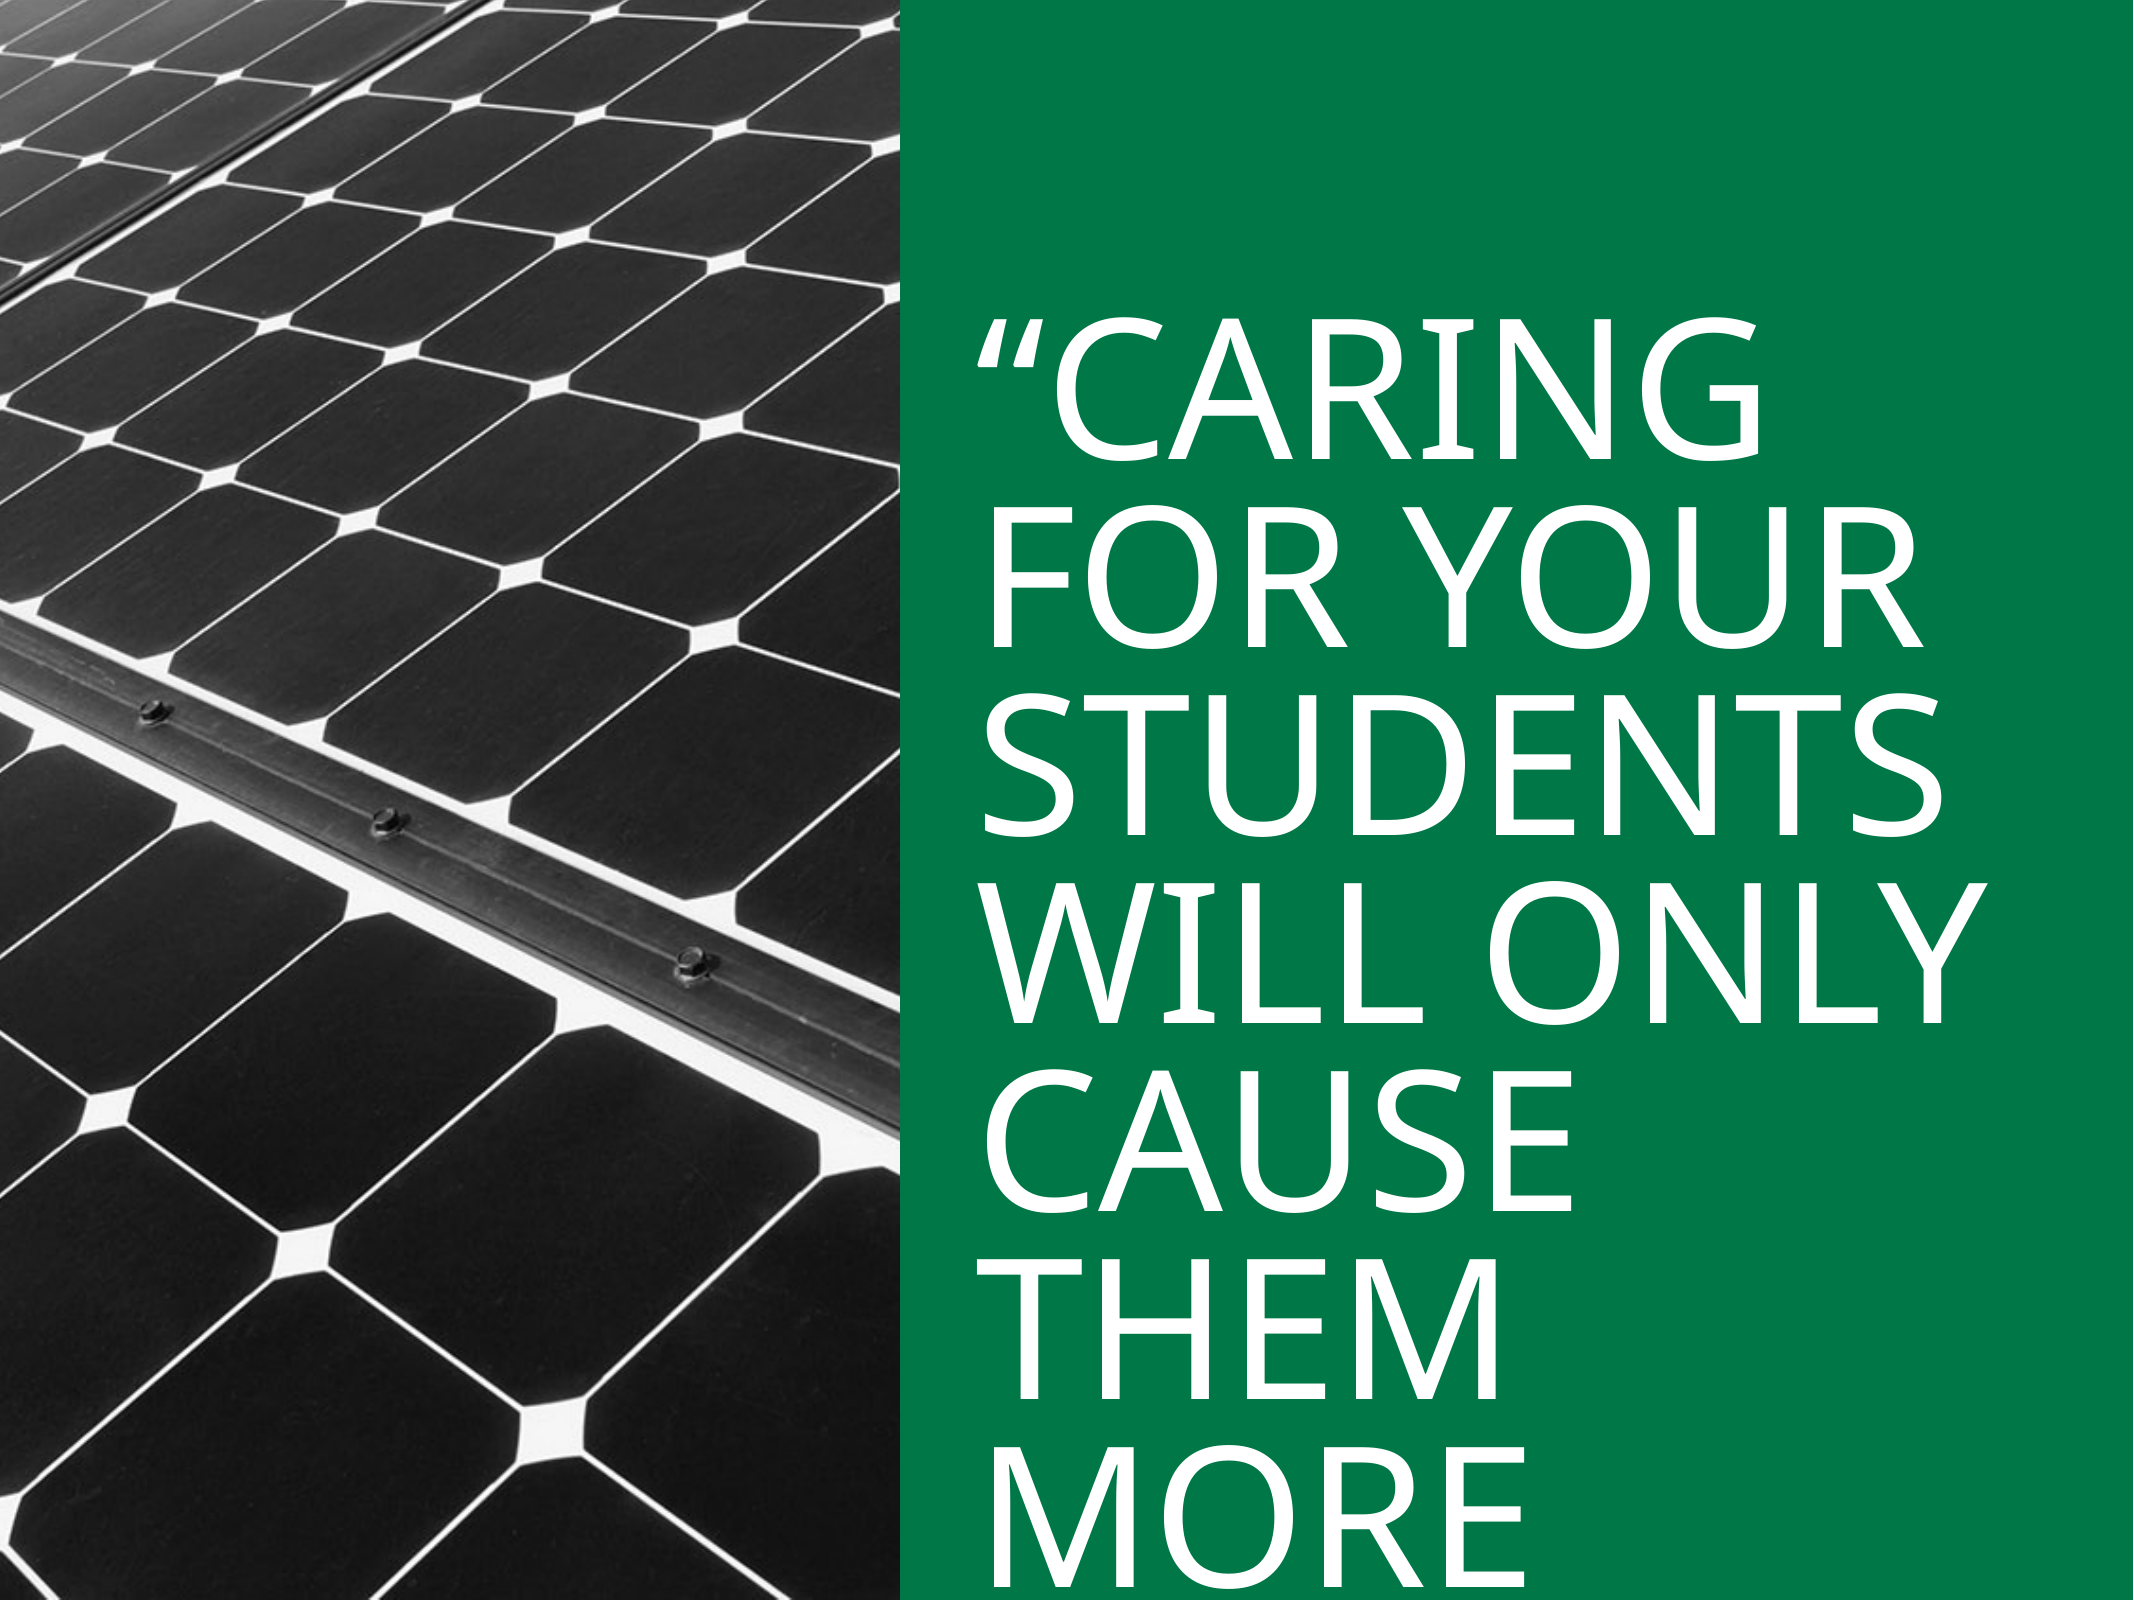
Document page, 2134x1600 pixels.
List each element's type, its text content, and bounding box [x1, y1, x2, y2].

list “Caring for your students will only cause them more harm.” [966, 300, 2068, 1300]
picture [0, 0, 901, 1600]
